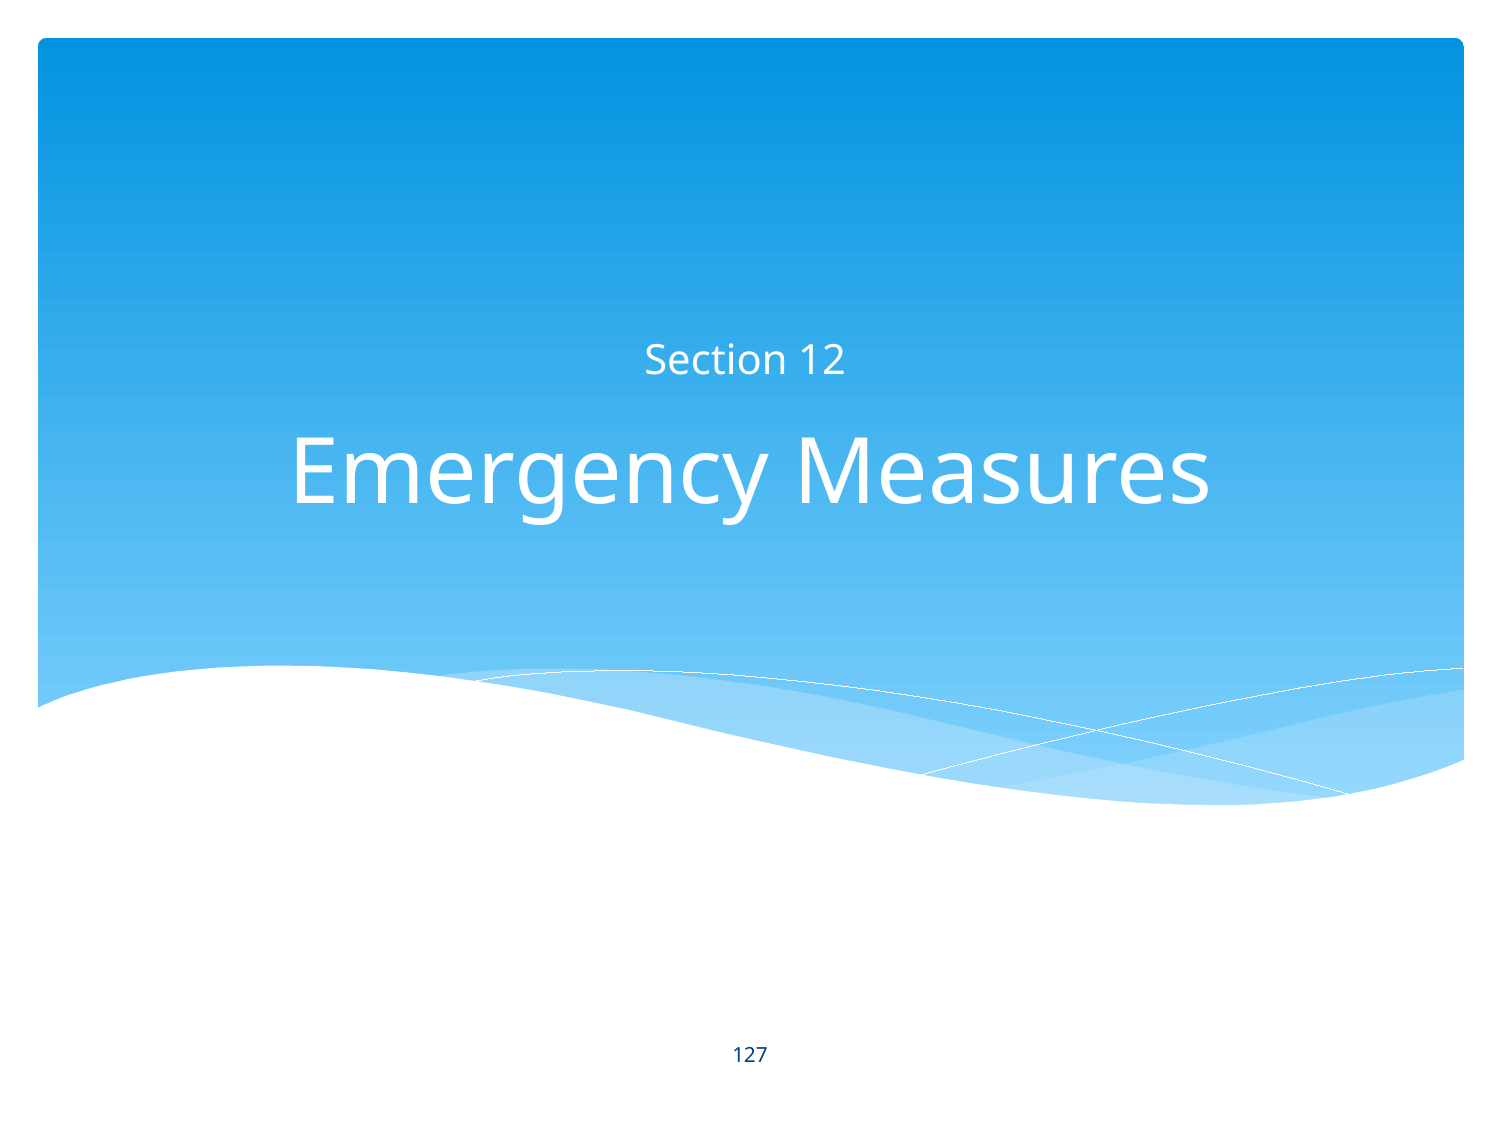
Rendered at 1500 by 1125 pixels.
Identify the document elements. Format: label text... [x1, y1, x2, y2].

slide_number 127 [654, 1025, 846, 1086]
list Section 12 [224, 235, 1278, 390]
title Emergency Measures [113, 404, 1389, 655]
